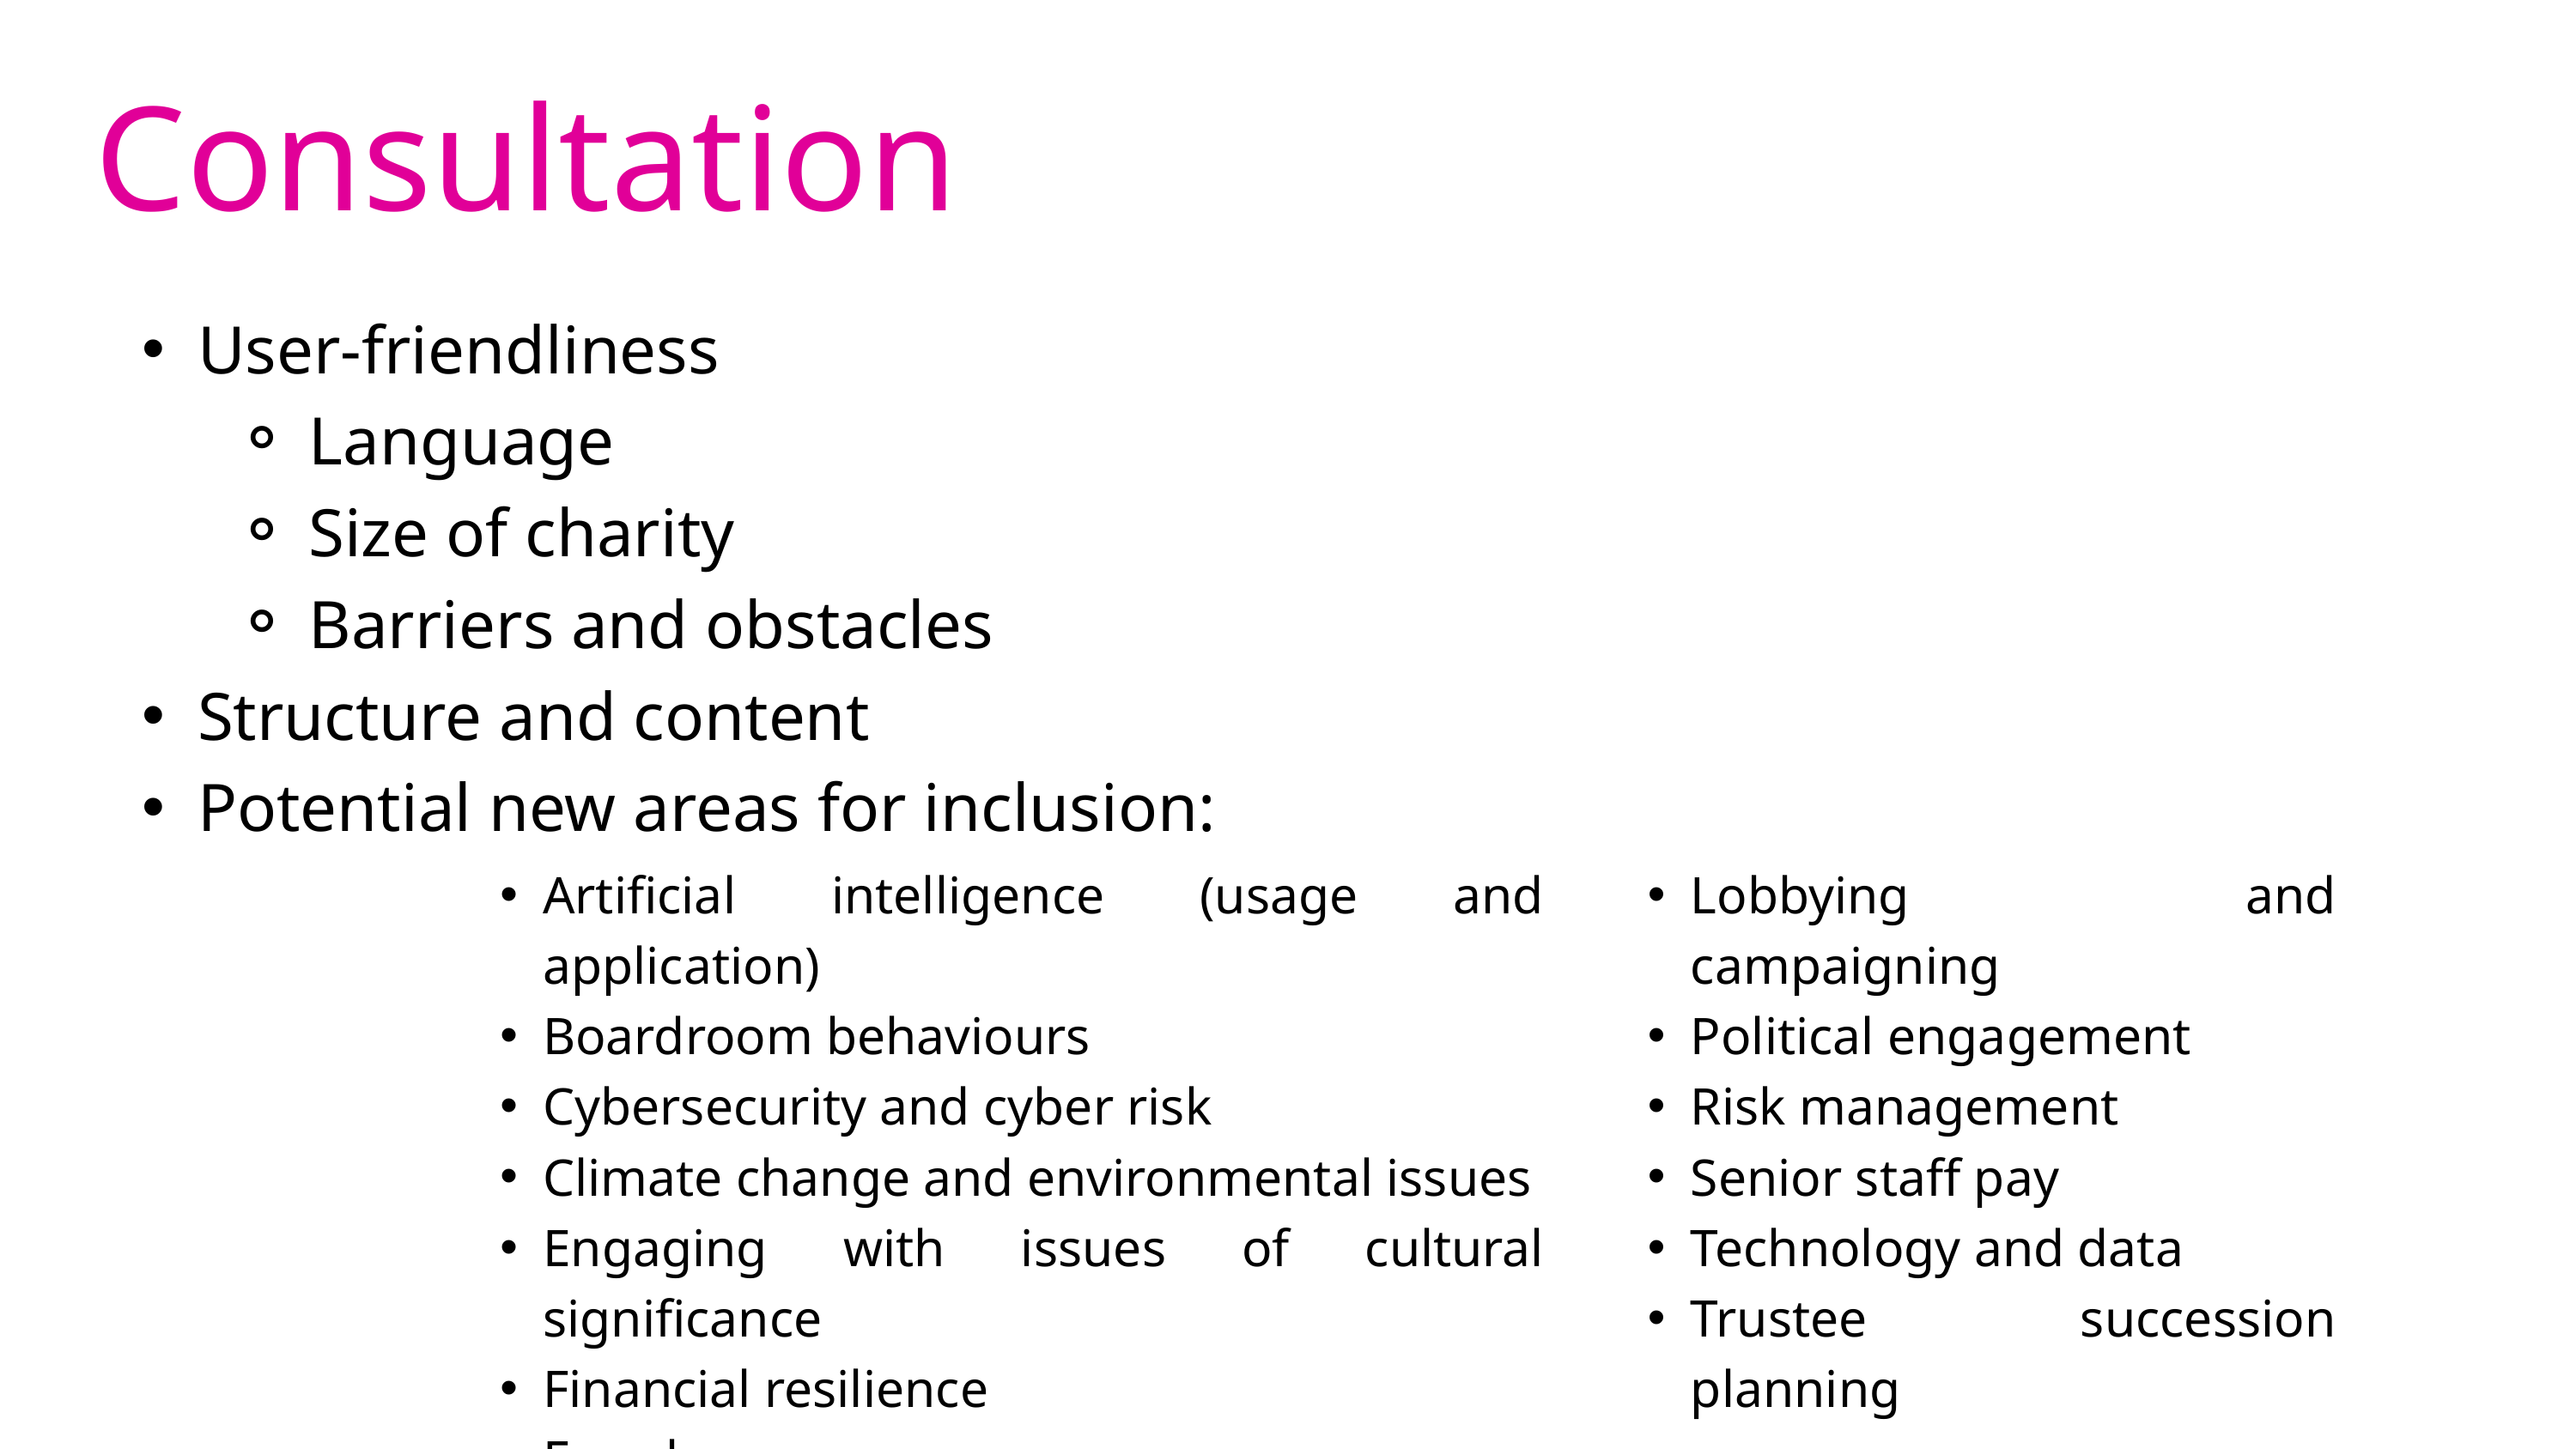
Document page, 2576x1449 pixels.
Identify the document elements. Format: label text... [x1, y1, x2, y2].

text_box Lobbying and campaigning Political engagement Risk management Senior staff pay Technology and data Trustee succession planning [1605, 852, 2336, 1449]
text_box User-friendliness Language Size of charity Barriers and obstacles Structure and content Potential new areas for inclusion: [86, 294, 2372, 976]
text_box Consultation [0, 37, 1645, 239]
text_box Artificial intelligence (usage and application) Boardroom behaviours Cybersecurity and cyber risk Climate change and environmental issues Engaging with issues of cultural significance Financial resilience Fraud Investments and their management [457, 852, 1546, 1449]
